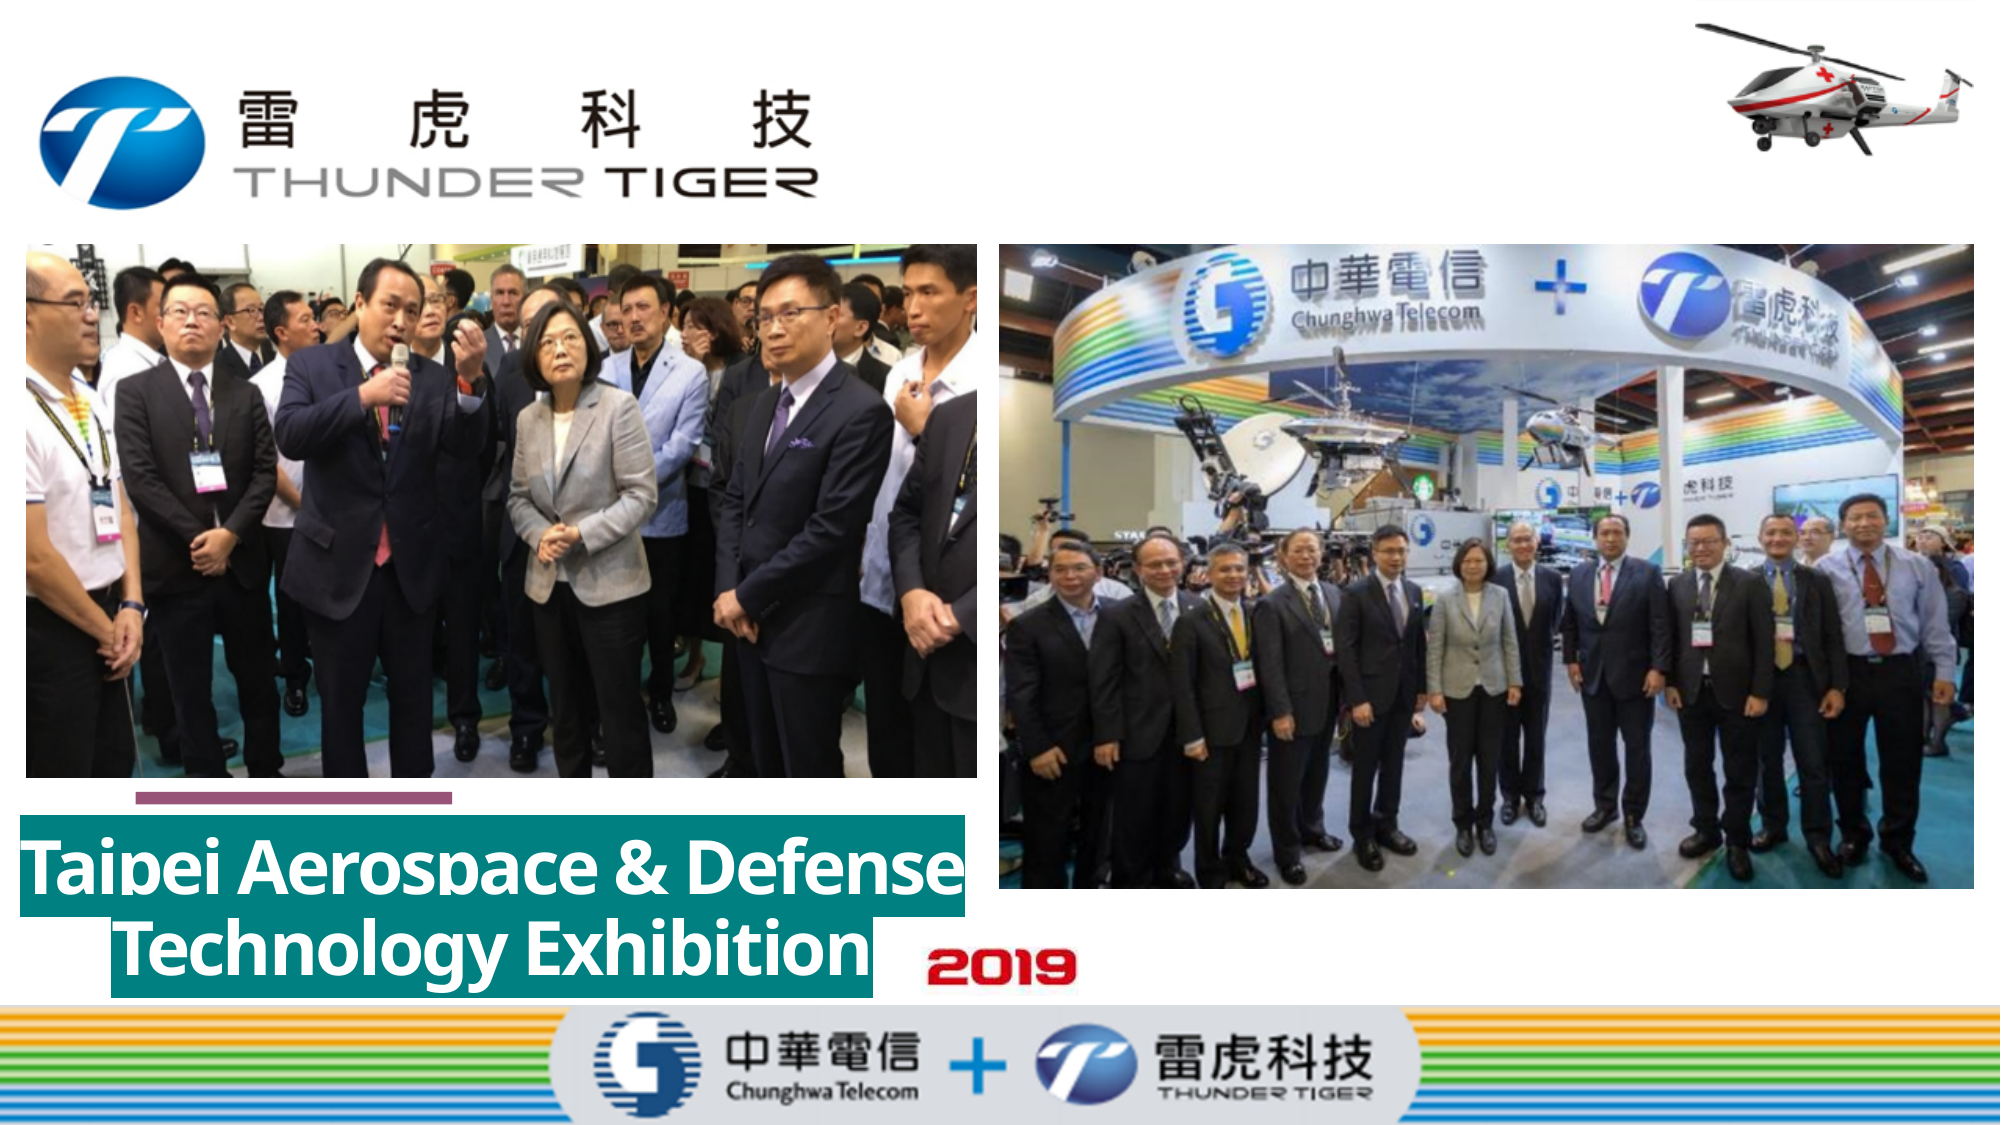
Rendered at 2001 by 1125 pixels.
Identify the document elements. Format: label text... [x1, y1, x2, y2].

title Taipei Aerospace & Defense Technology Exhibition [0, 774, 1000, 992]
picture [0, 26, 977, 778]
picture [0, 1005, 2000, 1125]
picture [1695, 0, 1974, 173]
picture [999, 244, 1974, 890]
picture [921, 936, 1079, 997]
